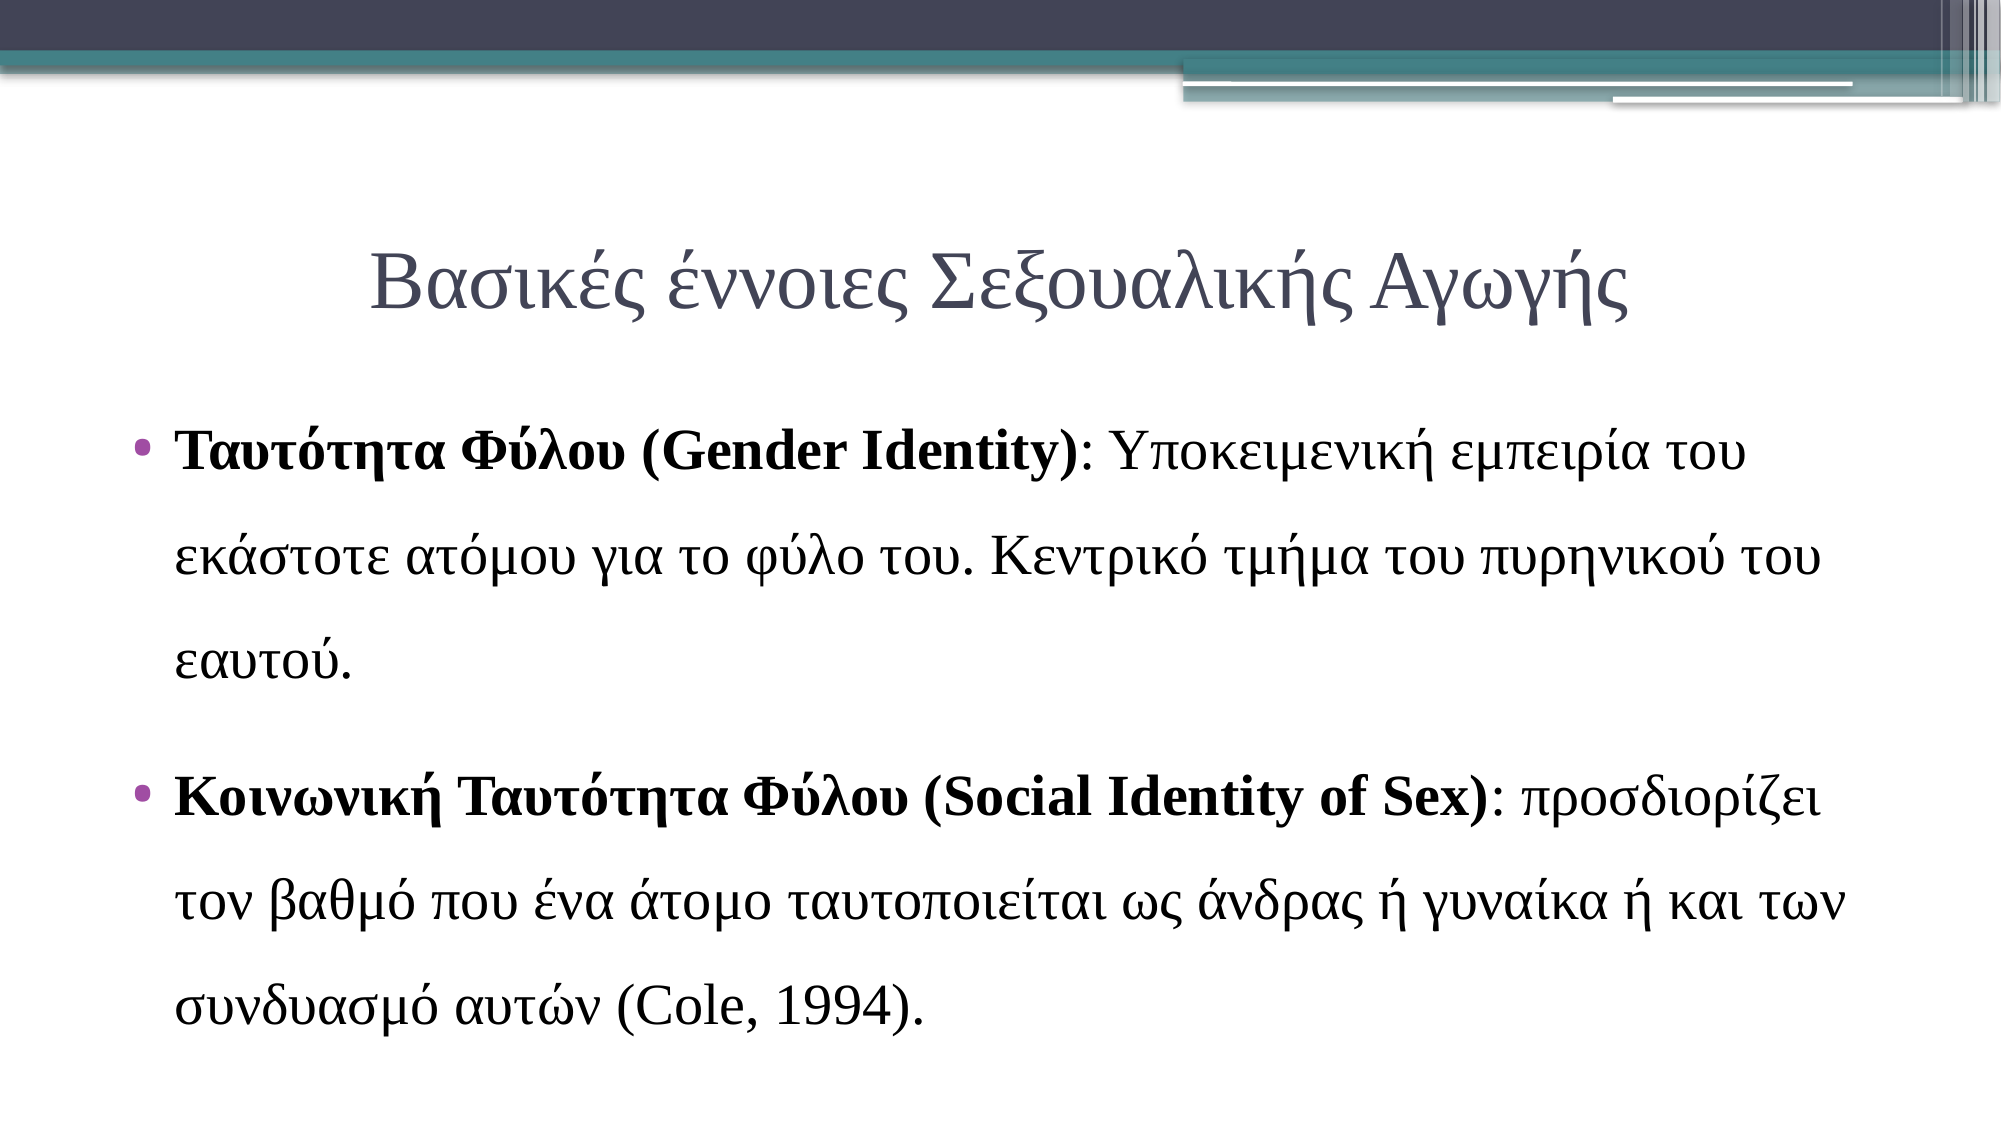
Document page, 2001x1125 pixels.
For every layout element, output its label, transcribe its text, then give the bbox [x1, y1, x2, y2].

list Ταυτότητα Φύλου (Gender Identity): Υποκειμενική εμπειρία του εκάστοτε ατόμου για το φύλο του. Κεντρικό τμήμα του πυρηνικού του εαυτού. Κοινωνική Ταυτότητα Φύλου (Social Identity of Sex): προσδιορίζει τον βαθμό που ένα άτομο ταυτοποιείται ως άνδρας ή γυναίκα ή και των συνδυασμό αυτών (Cole, 1994). [99, 368, 1900, 1079]
title Βασικές έννοιες Σεξουαλικής Αγωγής [99, 187, 1900, 363]
